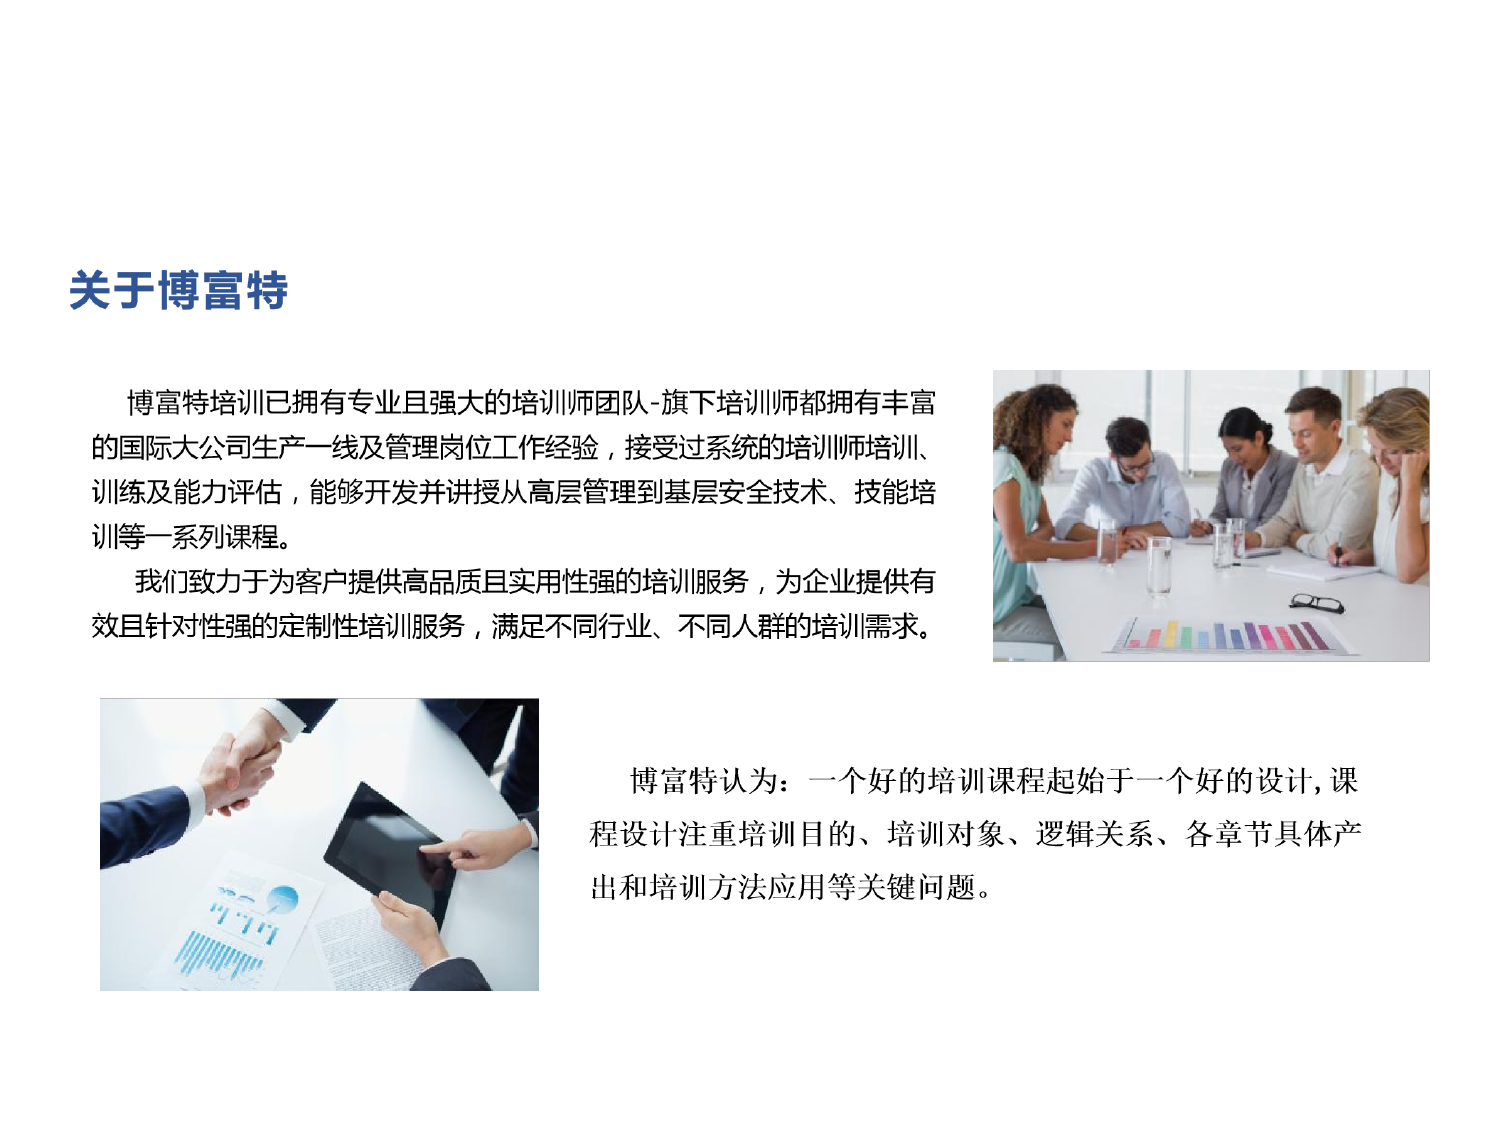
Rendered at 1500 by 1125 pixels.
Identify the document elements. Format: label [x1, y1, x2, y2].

list [58, 258, 1430, 992]
